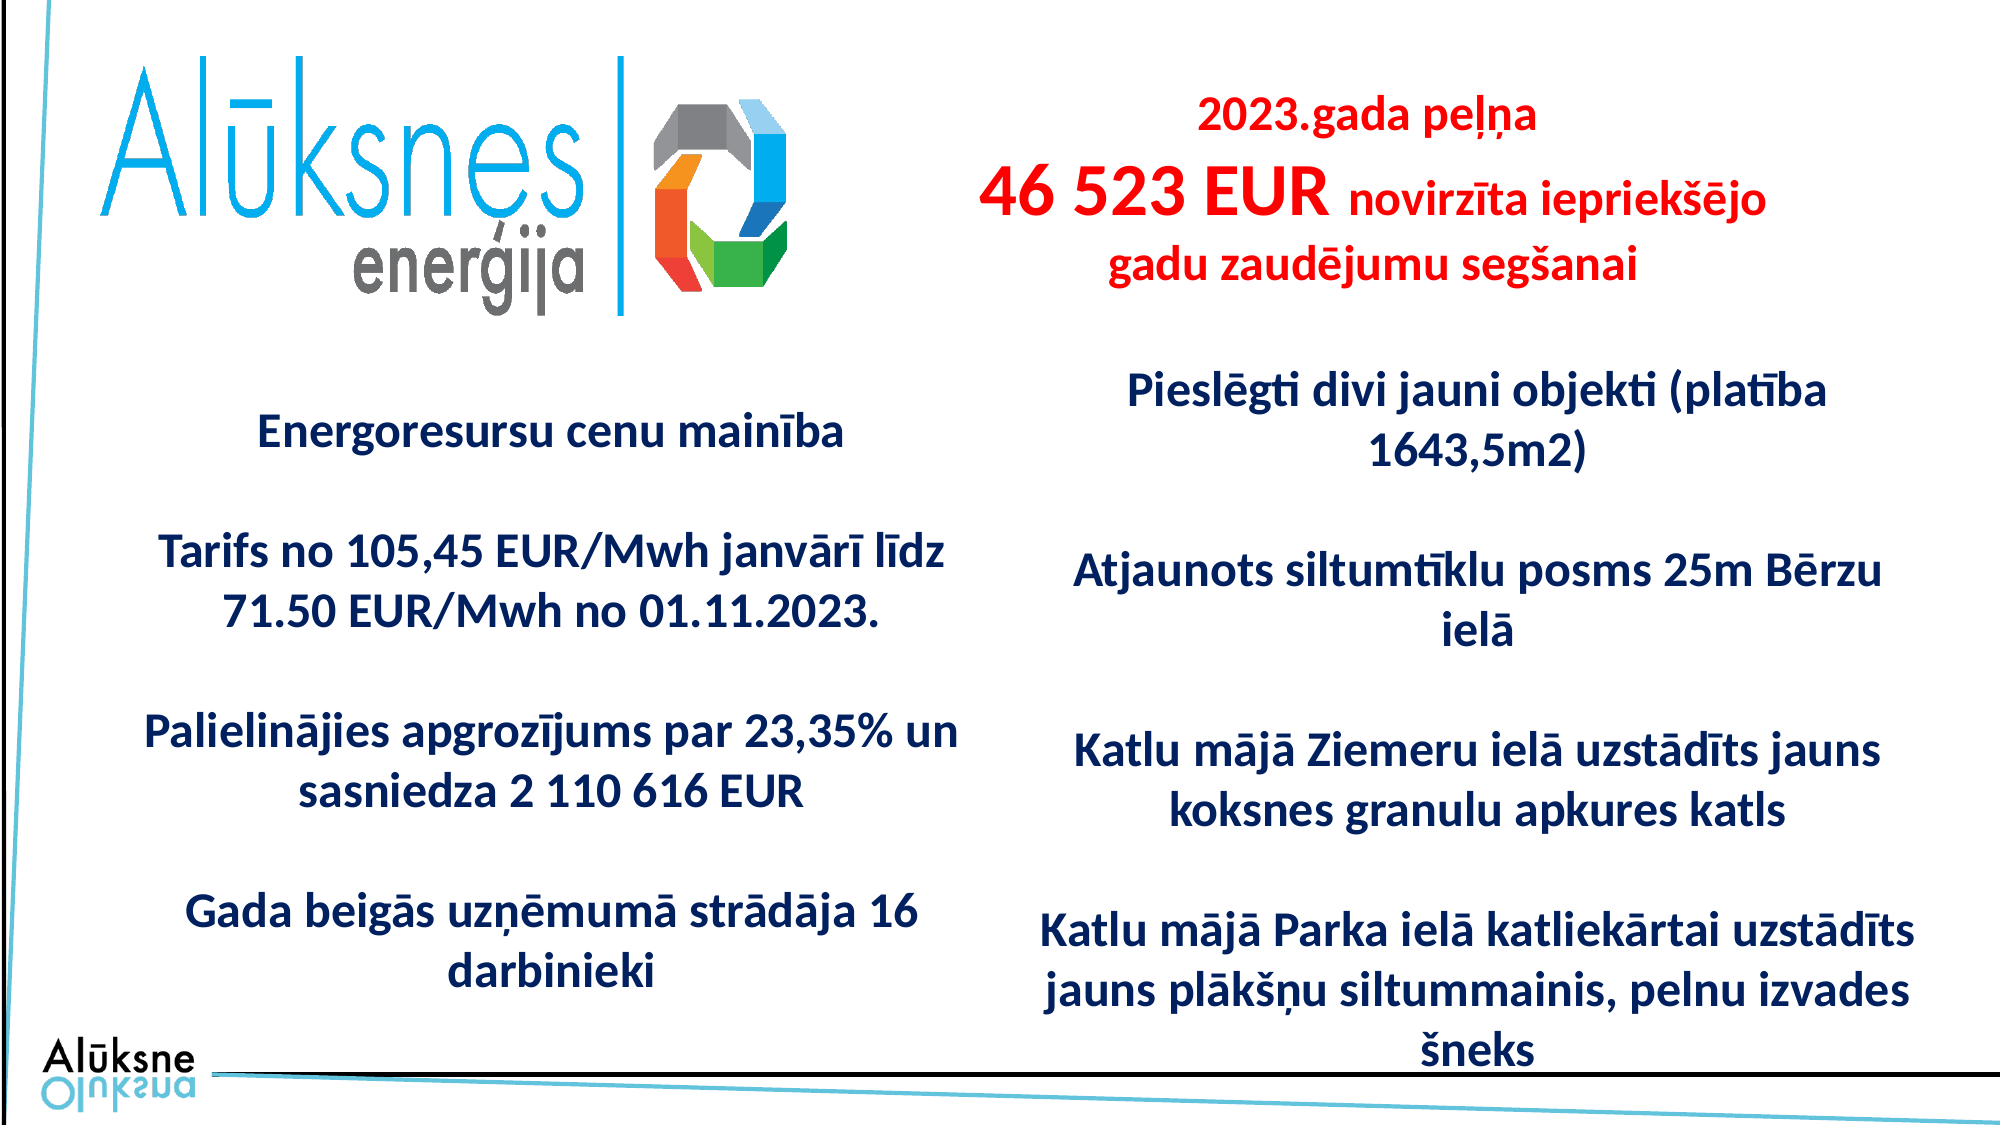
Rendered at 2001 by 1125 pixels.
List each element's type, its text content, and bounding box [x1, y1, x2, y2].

text_box Energoresursu cenu mainība Tarifs no 105,45 EUR/Mwh janvārī līdz 71.50 EUR/Mwh no 01.11.2023. Palielinājies apgrozījums par 23,35% un sasniedza 2 110 616 EUR Gada beigās uzņēmumā strādāja 16 darbinieki [84, 330, 1020, 1125]
text_box 2023.gada peļņa 46 523 EUR novirzīta iepriekšējo gadu zaudējumu segšanai [941, 73, 1806, 298]
picture [100, 56, 617, 316]
text_box Pieslēgti divi jauni objekti (platība 1643,5m2) Atjaunots siltumtīklu posms 25m Bērzu ielā Katlu mājā Ziemeru ielā uzstādīts jauns koksnes granulu apkures katls Katlu mājā Parka ielā katliekārtai uzstādīts jauns plākšņu siltummainis, pelnu izvades šneks [1019, 348, 1938, 1074]
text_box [4, 0, 50, 1125]
picture [624, 56, 787, 316]
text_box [211, 1074, 2000, 1123]
picture [126, 96, 162, 158]
picture [36, 1033, 197, 1115]
